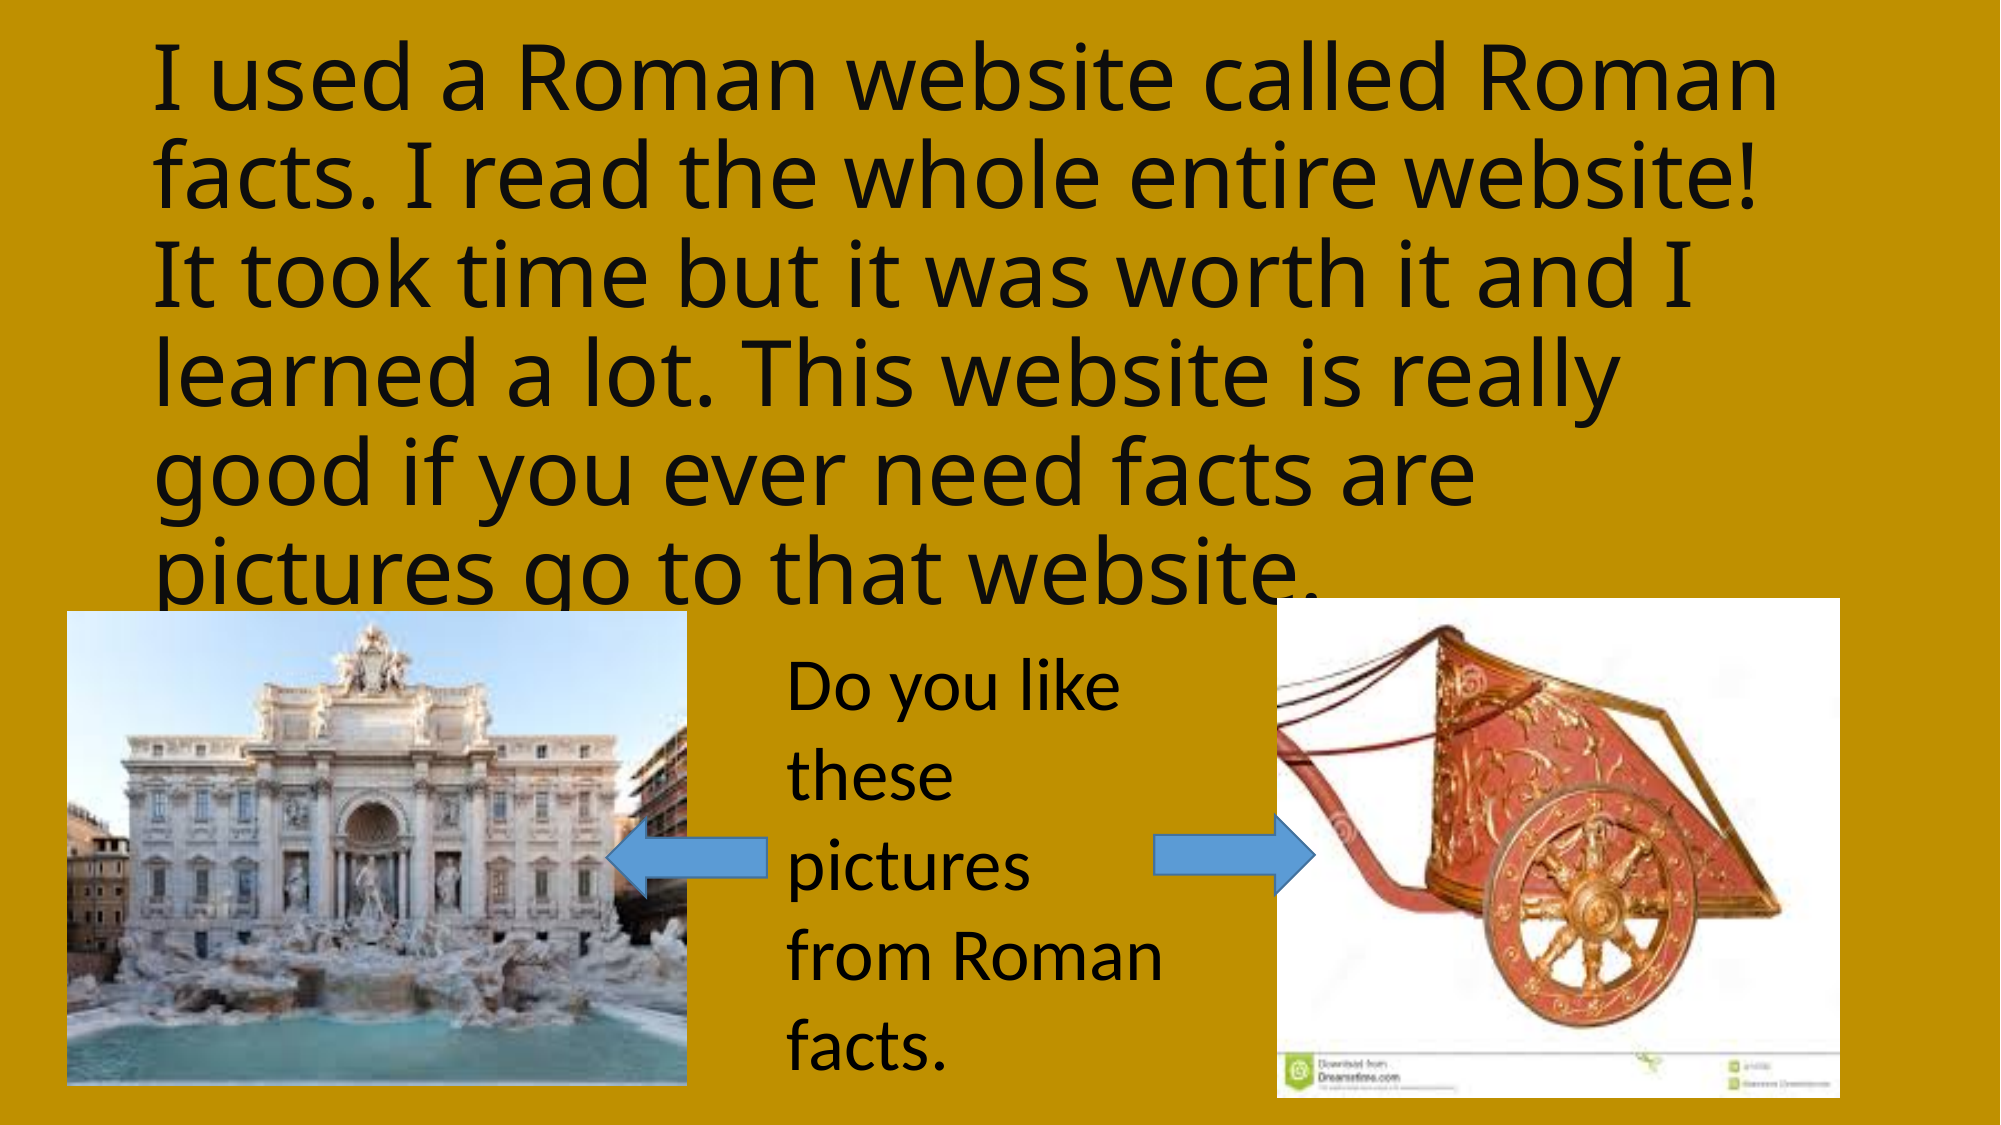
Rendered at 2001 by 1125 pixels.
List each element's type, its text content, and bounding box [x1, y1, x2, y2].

text_box [1153, 812, 1277, 898]
text_box [687, 836, 768, 879]
text_box Do you like these pictures from Roman facts. [772, 628, 1192, 1094]
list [67, 611, 687, 1086]
title I used a Roman website called Roman facts. I read the whole entire website! It took time but it was worth it and I learned a lot. This website is really good if you ever need facts are pictures go to that website. [137, 43, 1863, 612]
picture [1277, 598, 1840, 1098]
